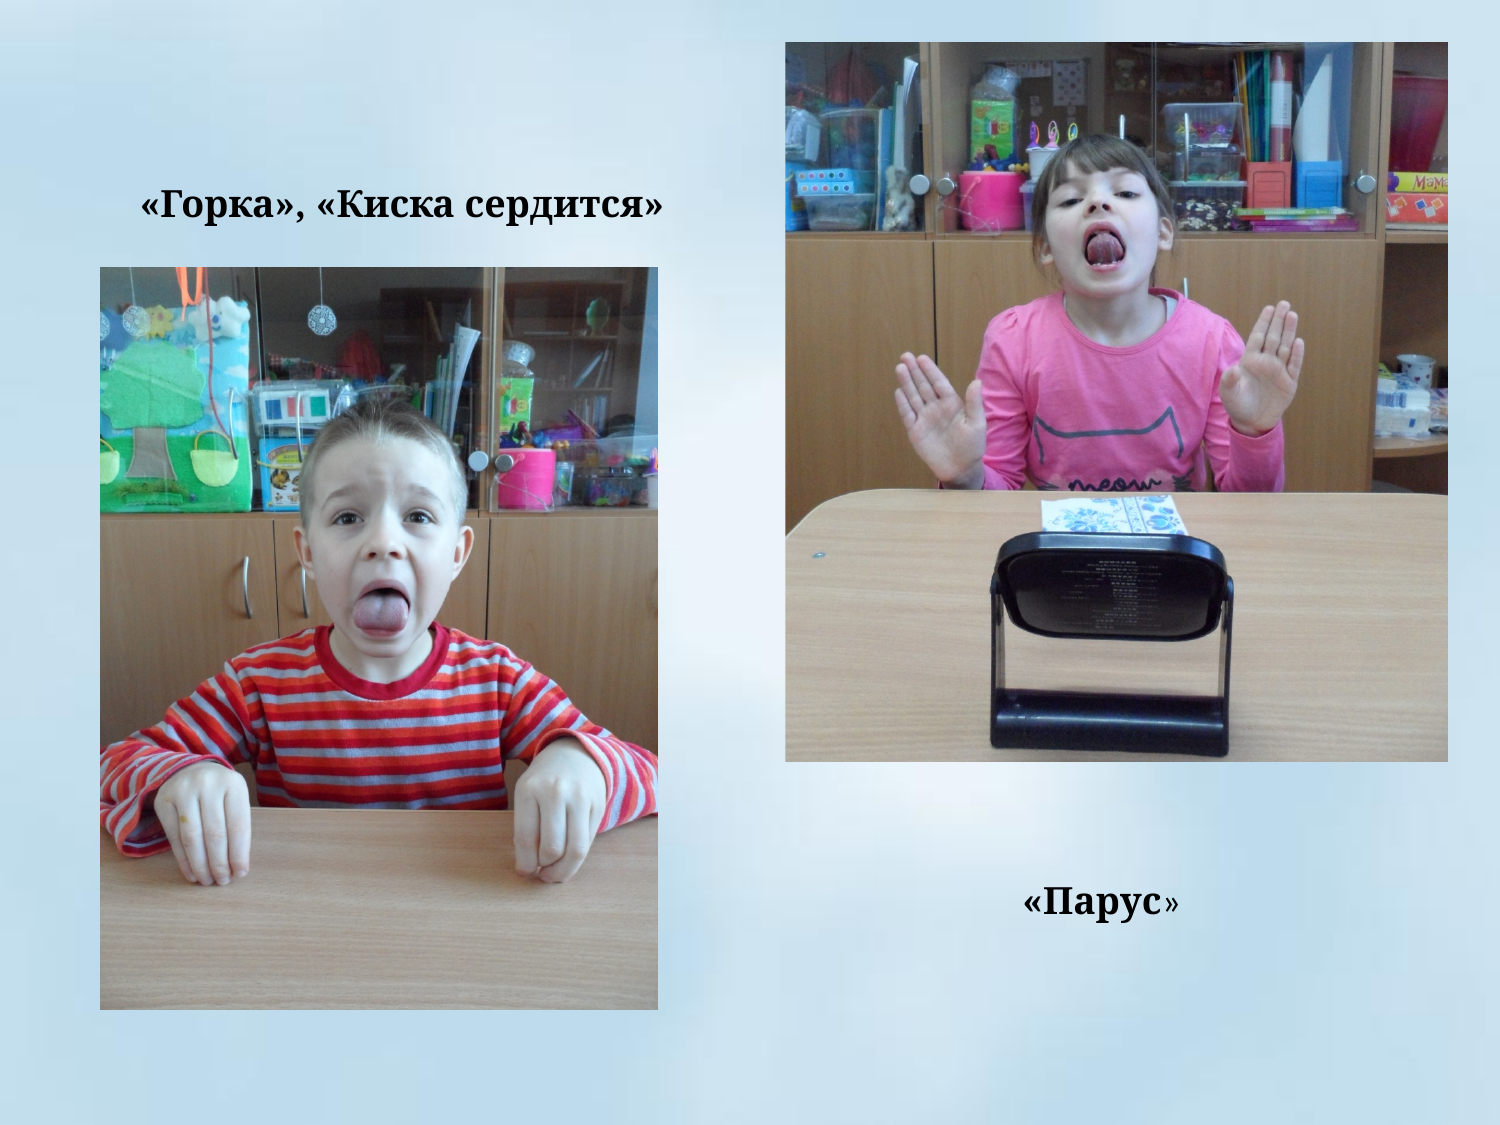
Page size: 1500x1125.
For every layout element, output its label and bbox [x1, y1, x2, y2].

picture [0, 0, 1500, 1125]
list [100, 266, 658, 1010]
list [785, 42, 1449, 762]
